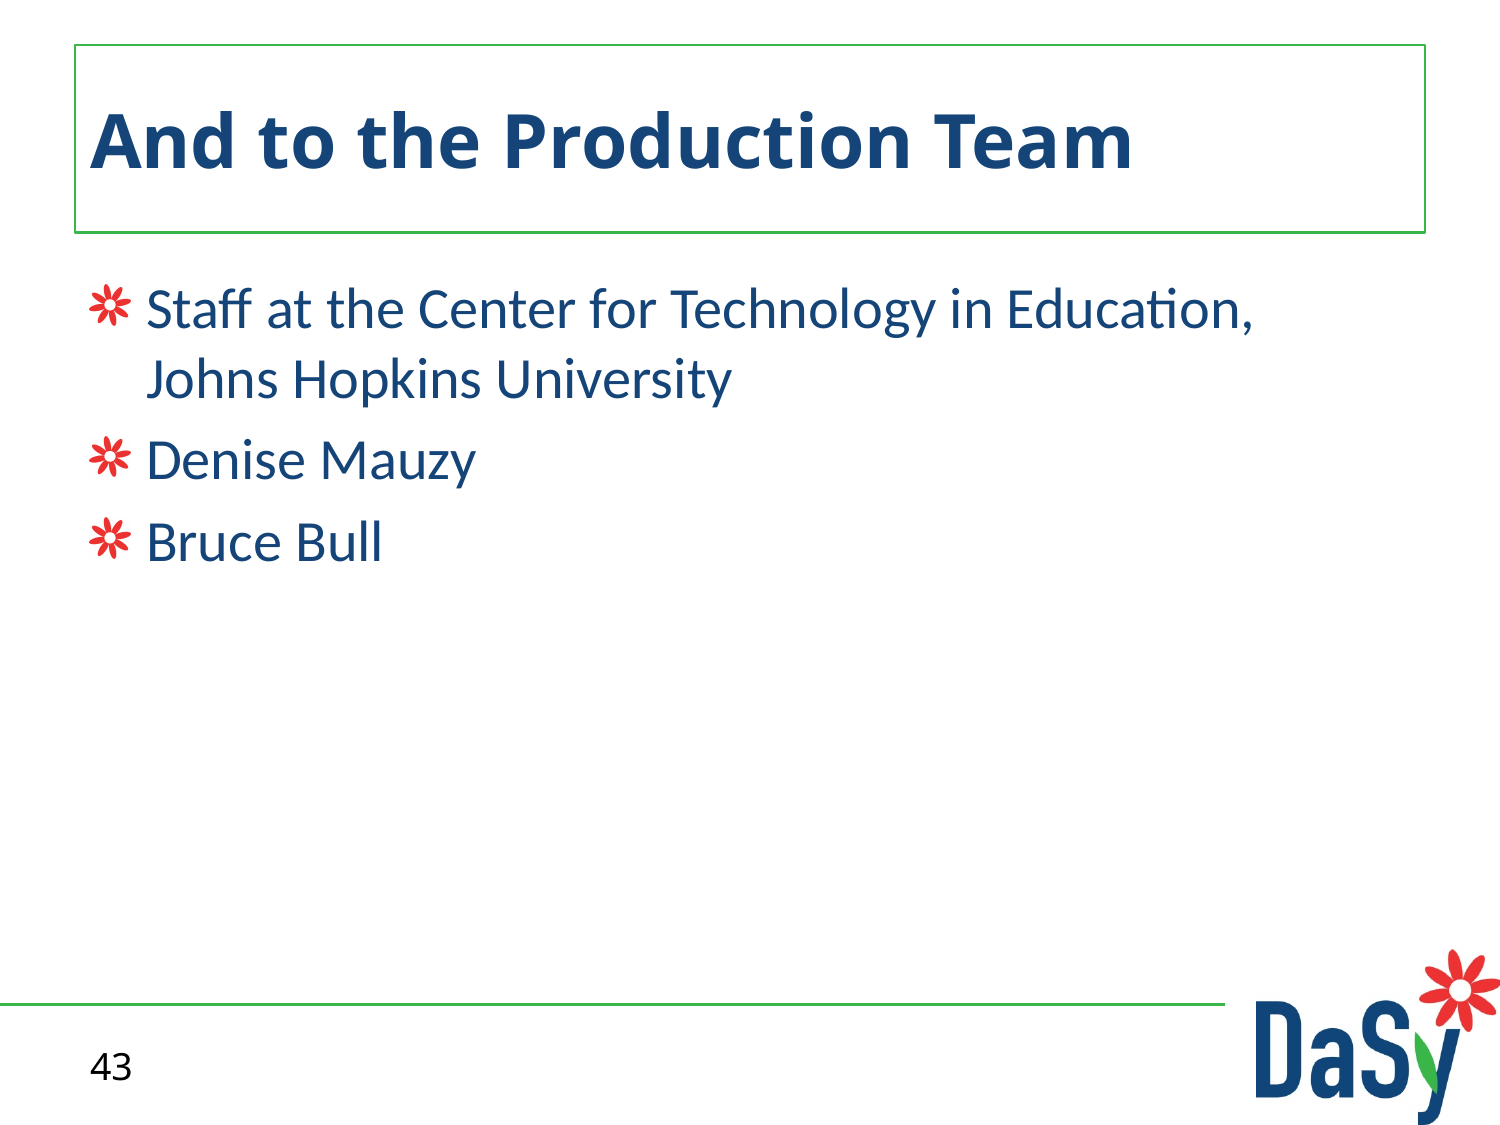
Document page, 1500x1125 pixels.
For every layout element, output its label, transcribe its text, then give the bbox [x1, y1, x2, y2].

picture [1256, 949, 1500, 1125]
list Staff at the Center for Technology in Education, Johns Hopkins University Denise Mauzy Bruce Bull [75, 262, 1275, 925]
picture [89, 517, 131, 559]
slide_number 43 [75, 1038, 425, 1098]
picture [89, 284, 131, 326]
picture [89, 436, 131, 477]
title And to the Production Team [74, 44, 1426, 234]
